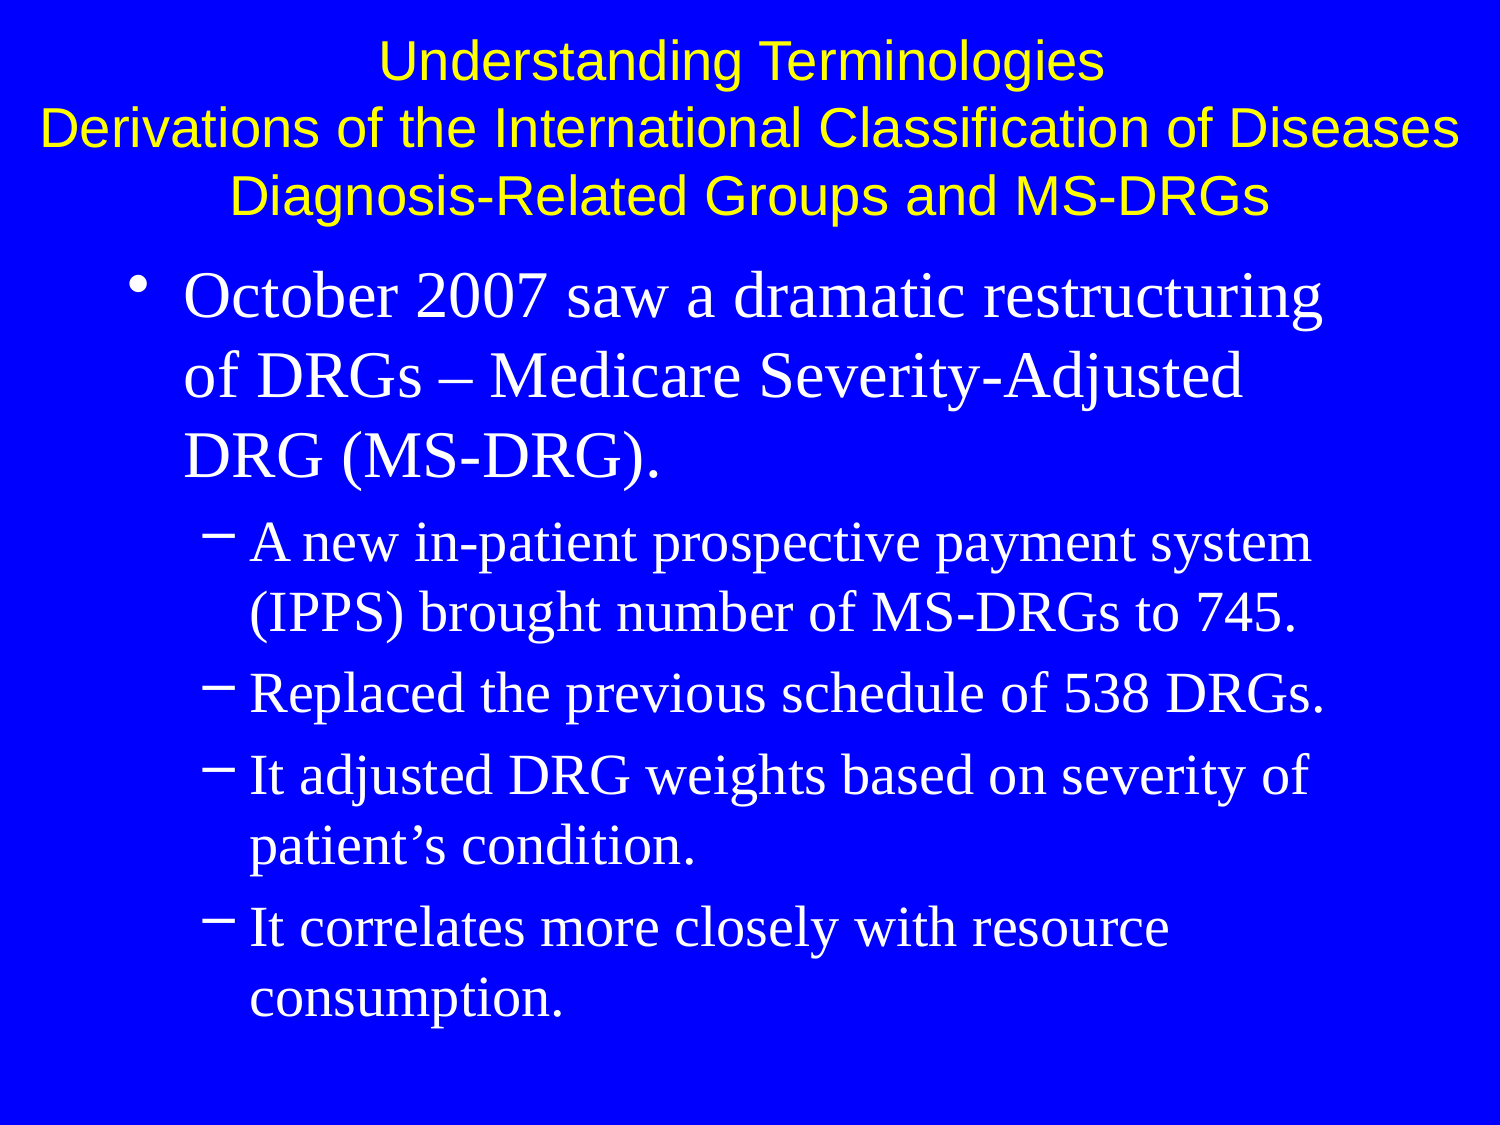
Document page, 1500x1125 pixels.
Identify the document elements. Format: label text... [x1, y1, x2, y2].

text_box Understanding Terminologies Derivations of the International Classification of Diseases Diagnosis-Related Groups and MS-DRGs [0, 12, 1500, 238]
list October 2007 saw a dramatic restructuring of DRGs – Medicare Severity-Adjusted DRG (MS-DRG). A new in-patient prospective payment system (IPPS) brought number of MS-DRGs to 745. Replaced the previous schedule of 538 DRGs. It adjusted DRG weights based on severity of patient’s condition. It correlates more closely with resource consumption. [112, 243, 1388, 919]
